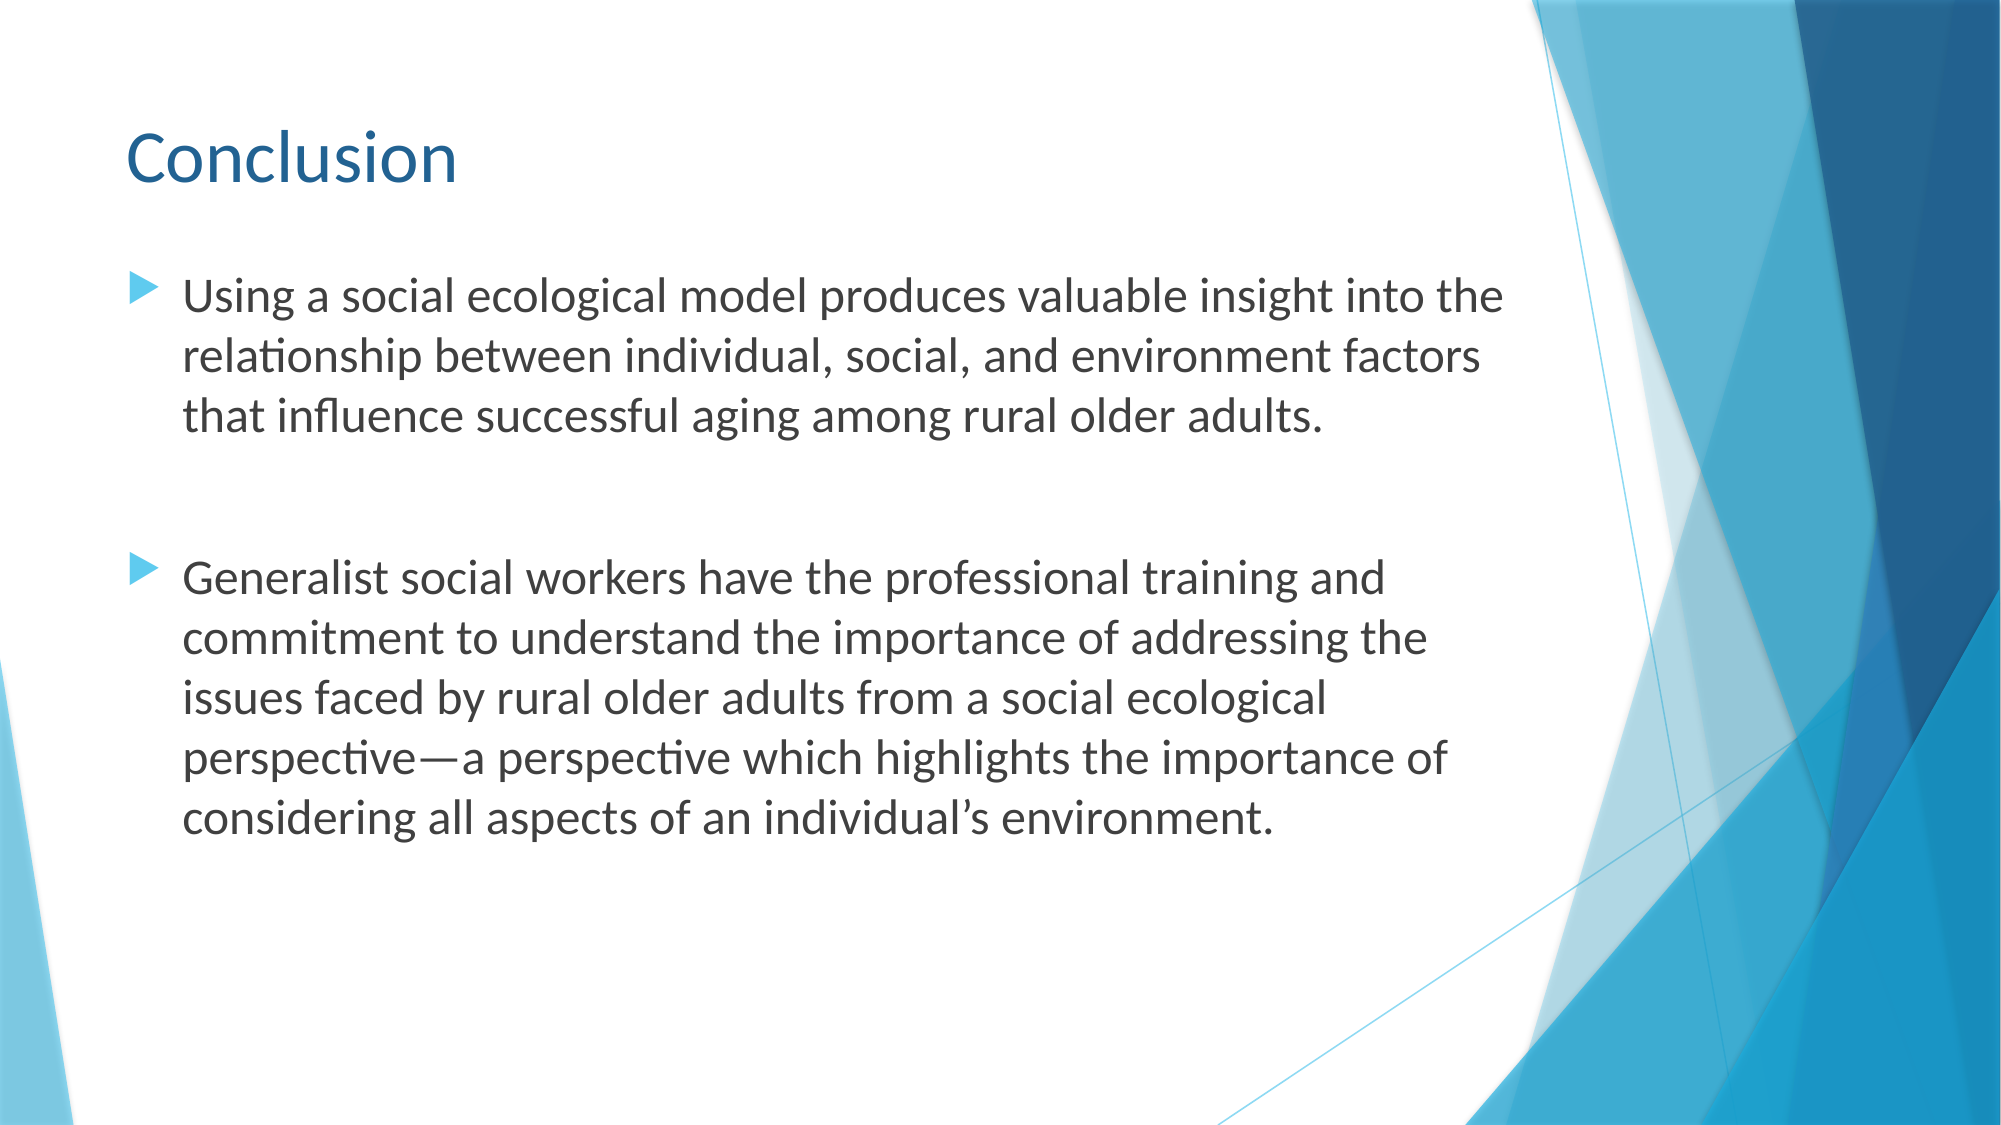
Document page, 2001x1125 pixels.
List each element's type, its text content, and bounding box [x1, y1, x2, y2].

title Conclusion [111, 99, 1522, 254]
list Using a social ecological model produces valuable insight into the relationship between individual, social, and environment factors that influence successful aging among rural older adults. Generalist social workers have the professional training and commitment to understand the importance of addressing the issues faced by rural older adults from a social ecological perspective—a perspective which highlights the importance of considering all aspects of an individual’s environment. [111, 254, 1522, 892]
